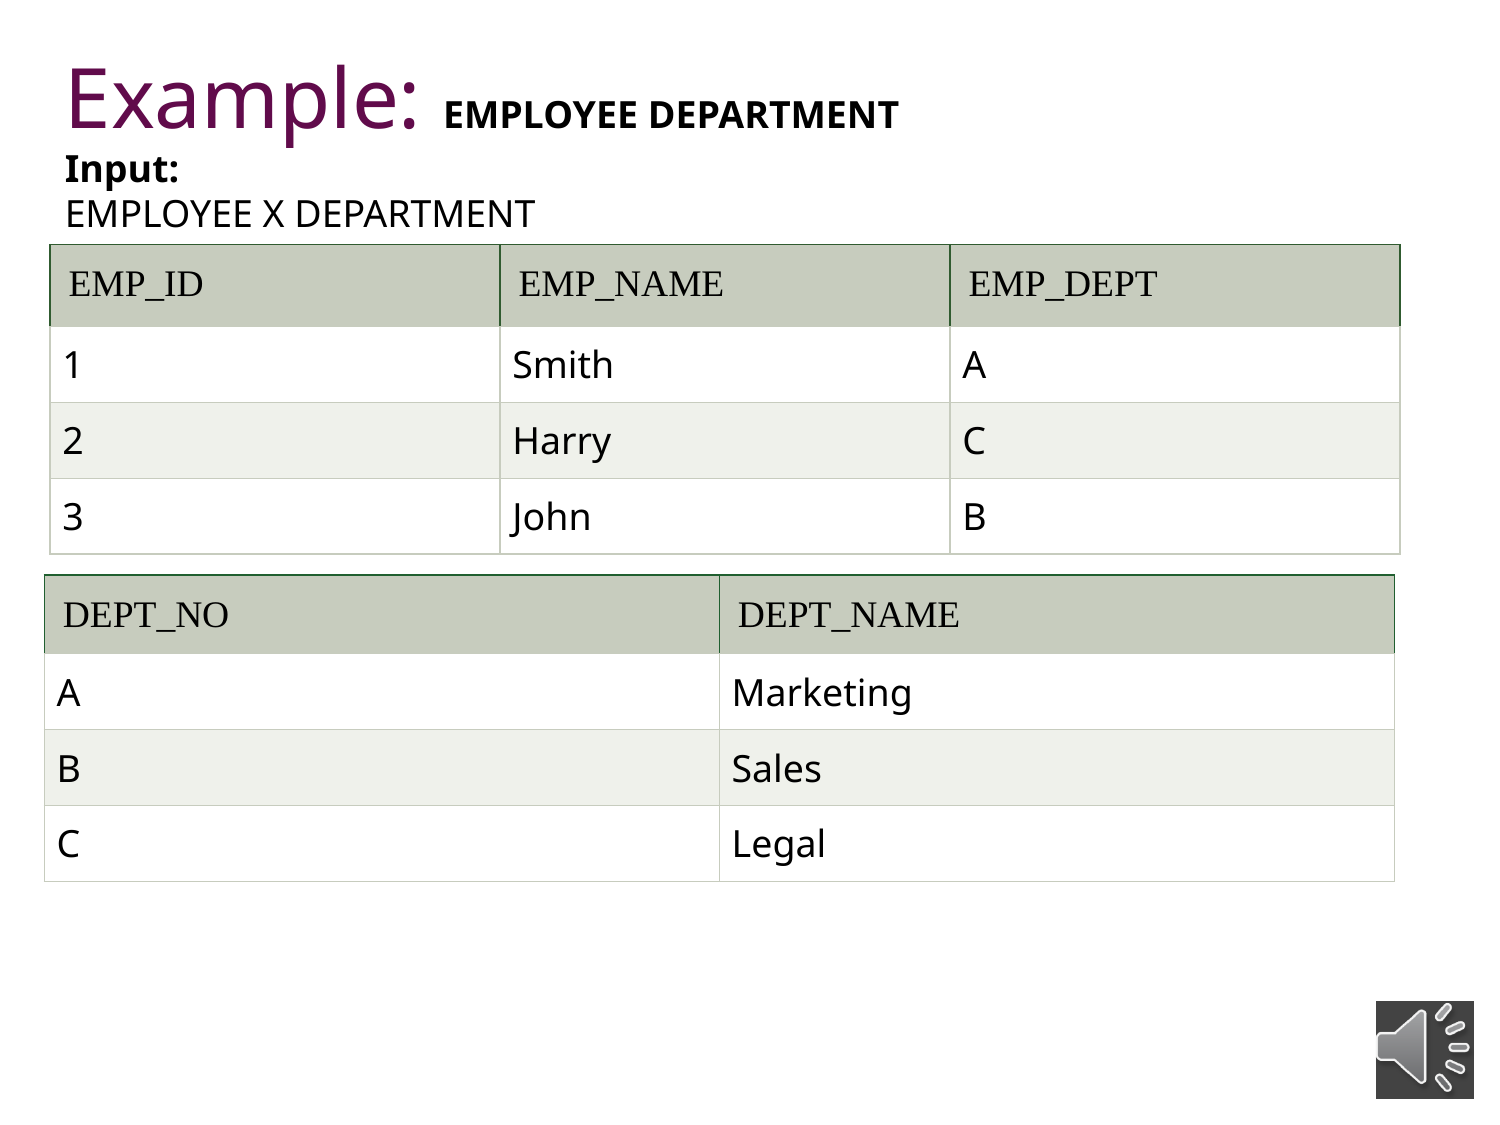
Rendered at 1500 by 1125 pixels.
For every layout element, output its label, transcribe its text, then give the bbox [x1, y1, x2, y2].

table_cell Sales [720, 730, 1394, 805]
table_cell C [951, 403, 1399, 478]
table_cell C [45, 806, 719, 881]
table_cell Marketing [720, 654, 1394, 729]
table_cell John [501, 479, 949, 553]
text_box Example: EMPLOYEE DEPARTMENT Input: EMPLOYEE X DEPARTMENT [49, 37, 1313, 243]
table_header EMP_ID [51, 245, 499, 326]
table_cell 2 [51, 403, 499, 478]
picture [1374, 999, 1476, 1101]
table_cell Legal [720, 806, 1394, 881]
table_cell Smith [501, 327, 949, 402]
table_cell B [45, 730, 719, 805]
table_cell A [951, 327, 1399, 402]
table_header DEPT_NAME [720, 576, 1394, 653]
table_header EMP_DEPT [951, 245, 1399, 326]
table_header EMP_NAME [501, 245, 949, 326]
table_cell B [951, 479, 1399, 553]
table_cell 1 [51, 327, 499, 402]
table_cell Harry [501, 403, 949, 478]
table_cell 3 [51, 479, 499, 553]
table_cell A [45, 654, 719, 729]
table_header DEPT_NO [45, 576, 719, 653]
